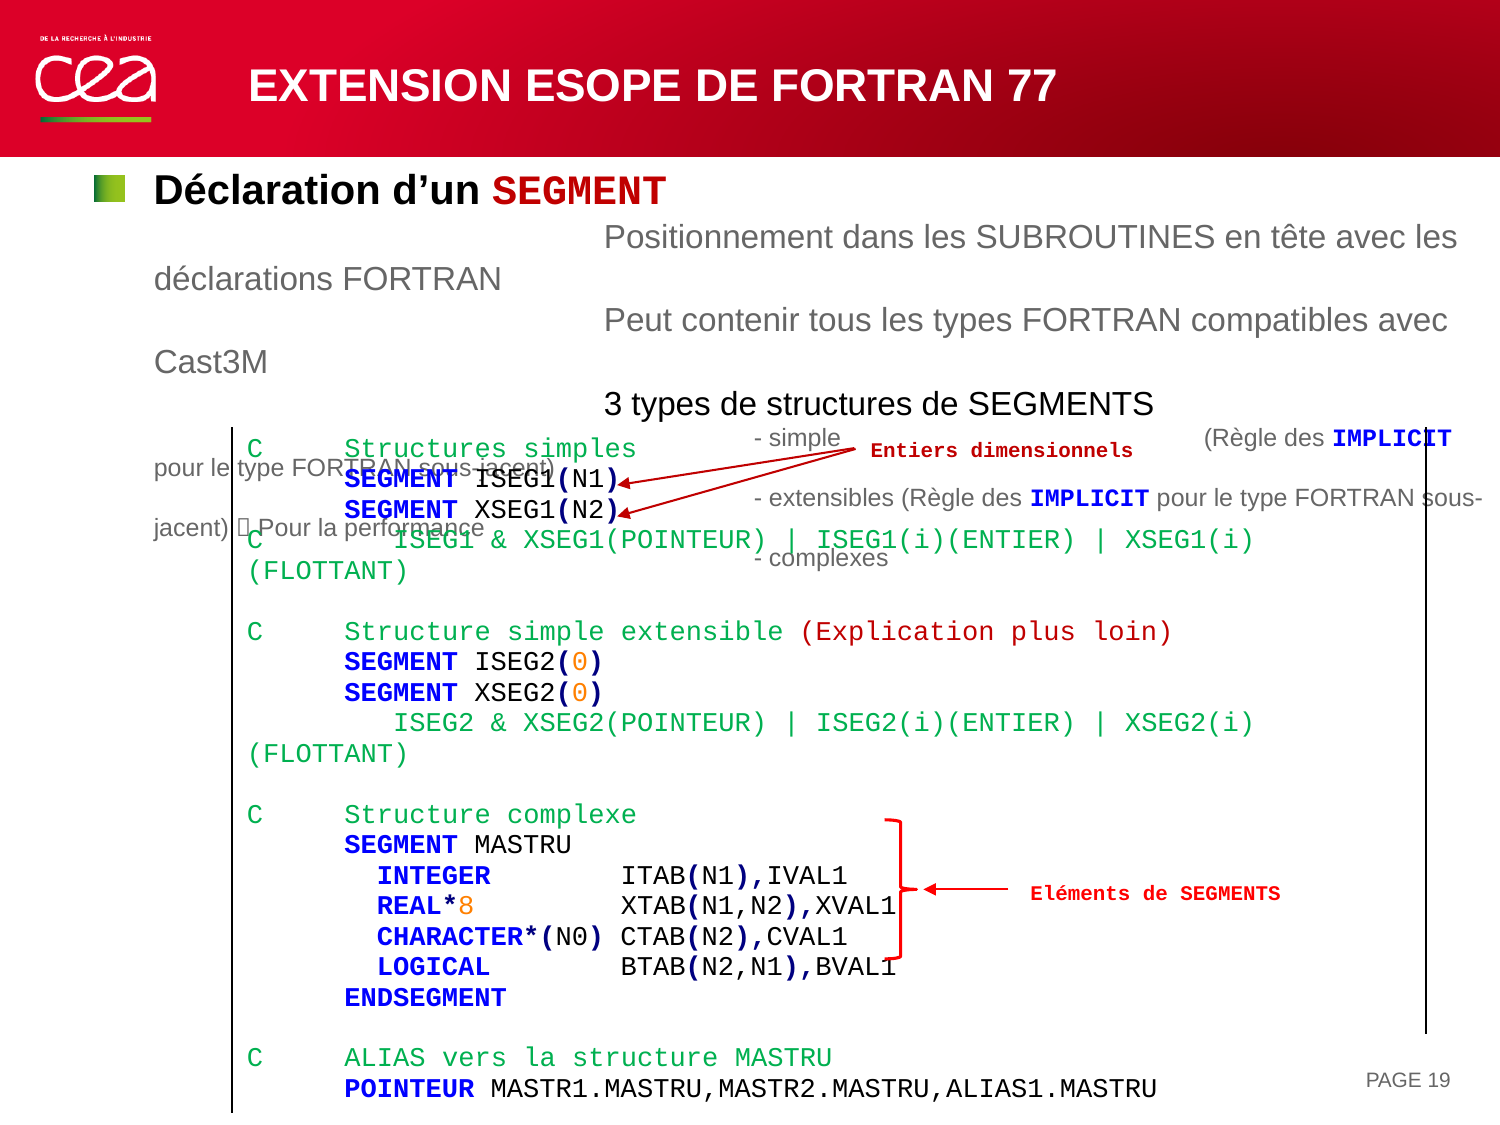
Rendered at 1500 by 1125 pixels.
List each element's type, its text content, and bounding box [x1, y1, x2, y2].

list Déclaration d’un SEGMENT Positionnement dans les SUBROUTINES en tête avec les déclarations FORTRAN Peut contenir tous les types FORTRAN compatibles avec Cast3M 3 types de structures de SEGMENTS - simple (Règle des IMPLICIT pour le type FORTRAN sous-jacent) - extensibles (Règle des IMPLICIT pour le type FORTRAN sous-jacent)  Pour la performance - complexes [94, 171, 1500, 435]
text_box [884, 819, 918, 960]
text_box Eléments de SEGMENTS [1015, 867, 1297, 911]
text_box Entiers dimensionnels [855, 425, 1236, 473]
picture [0, 0, 1500, 157]
slide_number PAGE 19 [1316, 1034, 1500, 1125]
picture [94, 175, 125, 202]
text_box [616, 448, 856, 517]
table_header C Structures simples SEGMENT ISEG1(N1) SEGMENT XSEG1(N2) C ISEG1 & XSEG1(POINTEUR) | ISEG1(i)(ENTIER) | XSEG1(i)(FLOTTANT) C Structure simple extensible (Explication plus loin) SEGMENT ISEG2(0) SEGMENT XSEG2(0) ISEG2 & XSEG2(POINTEUR) | ISEG2(i)(ENTIER) | XSEG2(i)(FLOTTANT) C Structure complexe SEGMENT MASTRU INTEGER ITAB(N1),IVAL1 REAL*8 XTAB(N1,N2),XVAL1 CHARACTER*(N0) CTAB(N2),CVAL1 LOGICAL BTAB(N2,N1),BVAL1 ENDSEGMENT C ALIAS vers la structure MASTRU POINTEUR MASTR1.MASTRU,MASTR2.MASTRU,ALIAS1.MASTRU [233, 427, 1425, 1113]
title Extension ESOPE de FORTRAN 77 [248, 8, 1436, 158]
